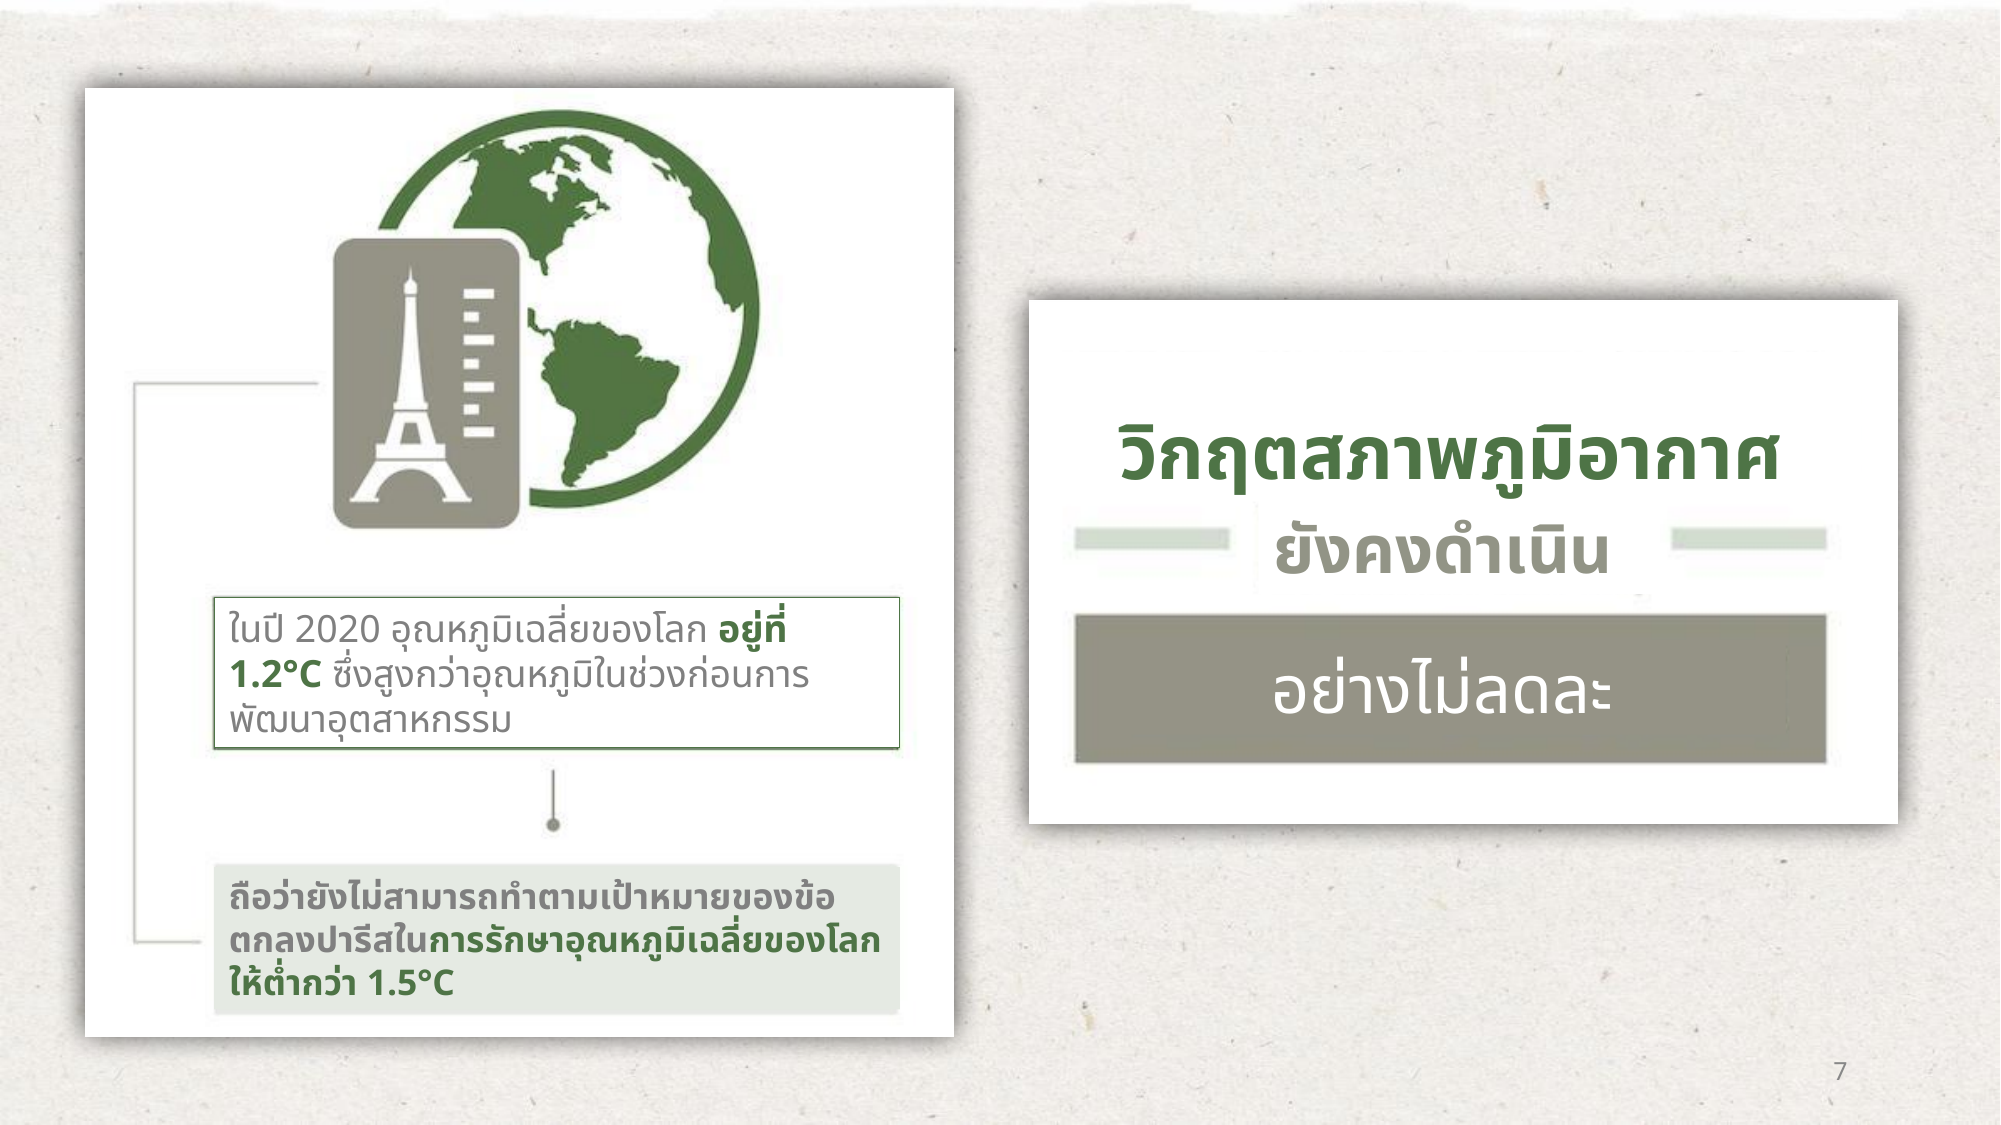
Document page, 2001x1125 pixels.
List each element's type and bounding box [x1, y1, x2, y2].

text_box [1029, 300, 1898, 825]
picture [0, 0, 2000, 1125]
text_box [85, 87, 955, 1038]
